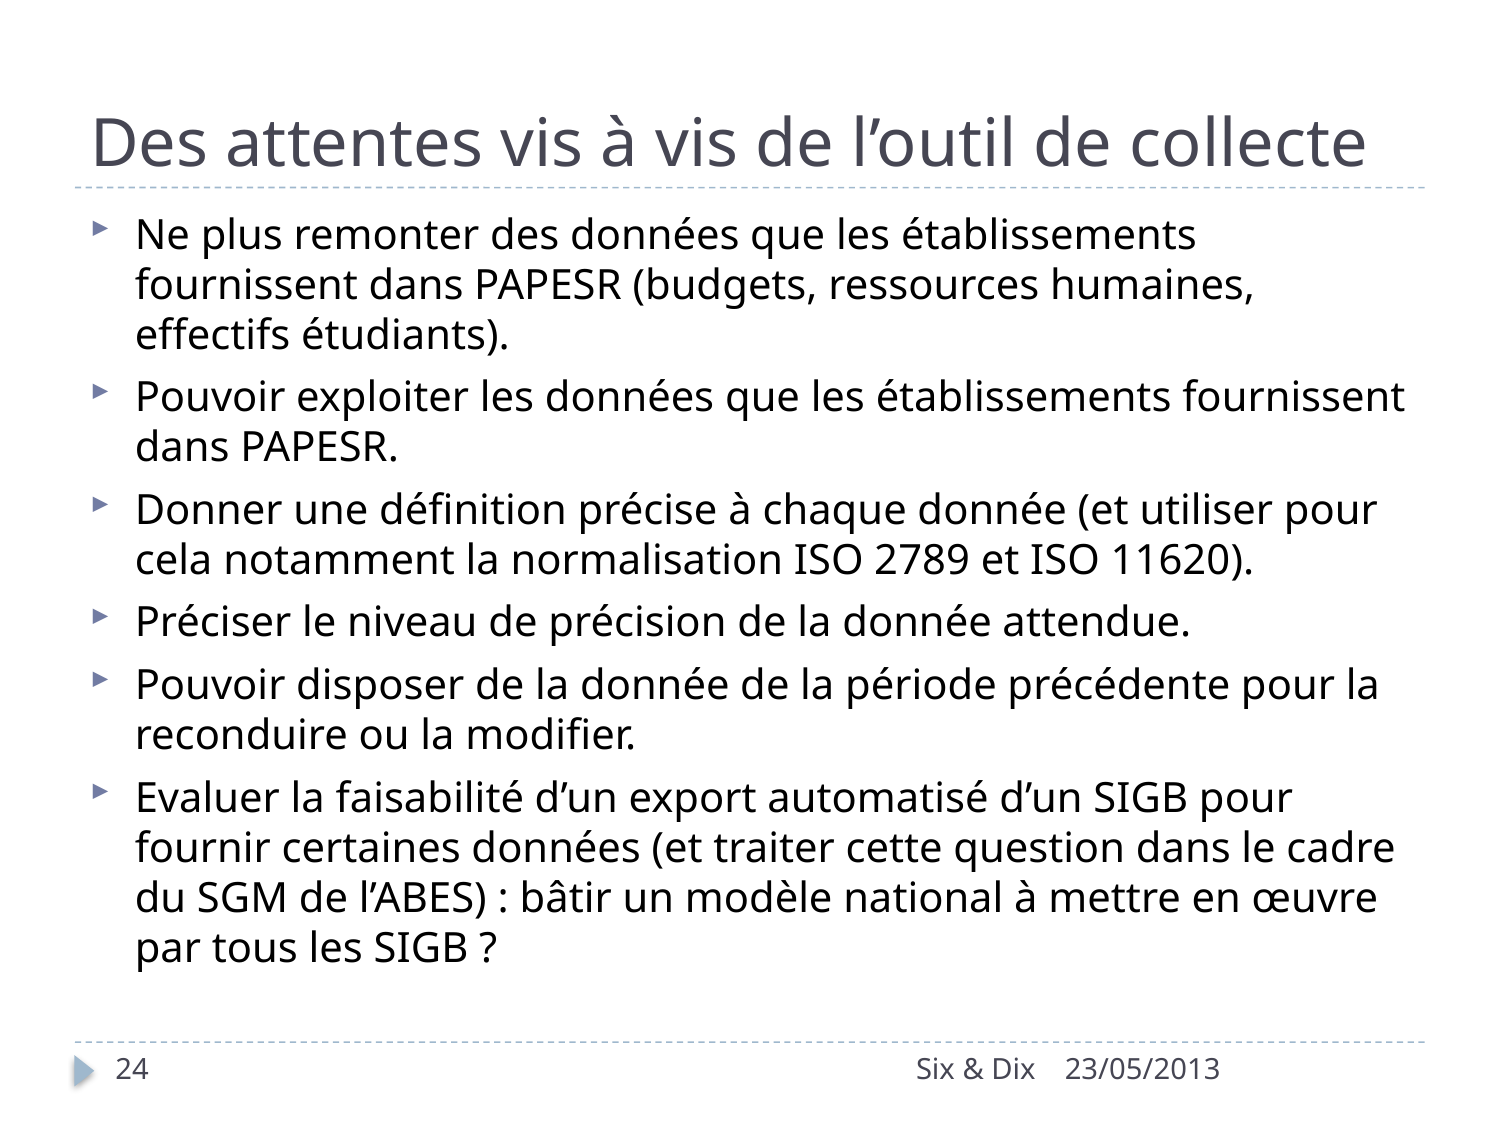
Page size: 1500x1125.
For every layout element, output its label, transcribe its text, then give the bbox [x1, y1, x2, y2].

footer Six & Dix [475, 1042, 1051, 1103]
title Des attentes vis à vis de l’outil de collecte [75, 24, 1425, 188]
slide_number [1051, 1042, 1426, 1103]
slide_number 24 [100, 1042, 426, 1103]
list Ne plus remonter des données que les établissements fournissent dans PAPESR (budgets, ressources humaines, effectifs étudiants). Pouvoir exploiter les données que les établissements fournissent dans PAPESR. Donner une définition précise à chaque donnée (et utiliser pour cela notamment la normalisation ISO 2789 et ISO 11620). Préciser le niveau de précision de la donnée attendue. Pouvoir disposer de la donnée de la période précédente pour la reconduire ou la modifier. Evaluer la faisabilité d’un export automatisé d’un SIGB pour fournir certaines données (et traiter cette question dans le cadre du SGM de l’ABES) : bâtir un modèle national à mettre en œuvre par tous les SIGB ? [75, 200, 1425, 1010]
